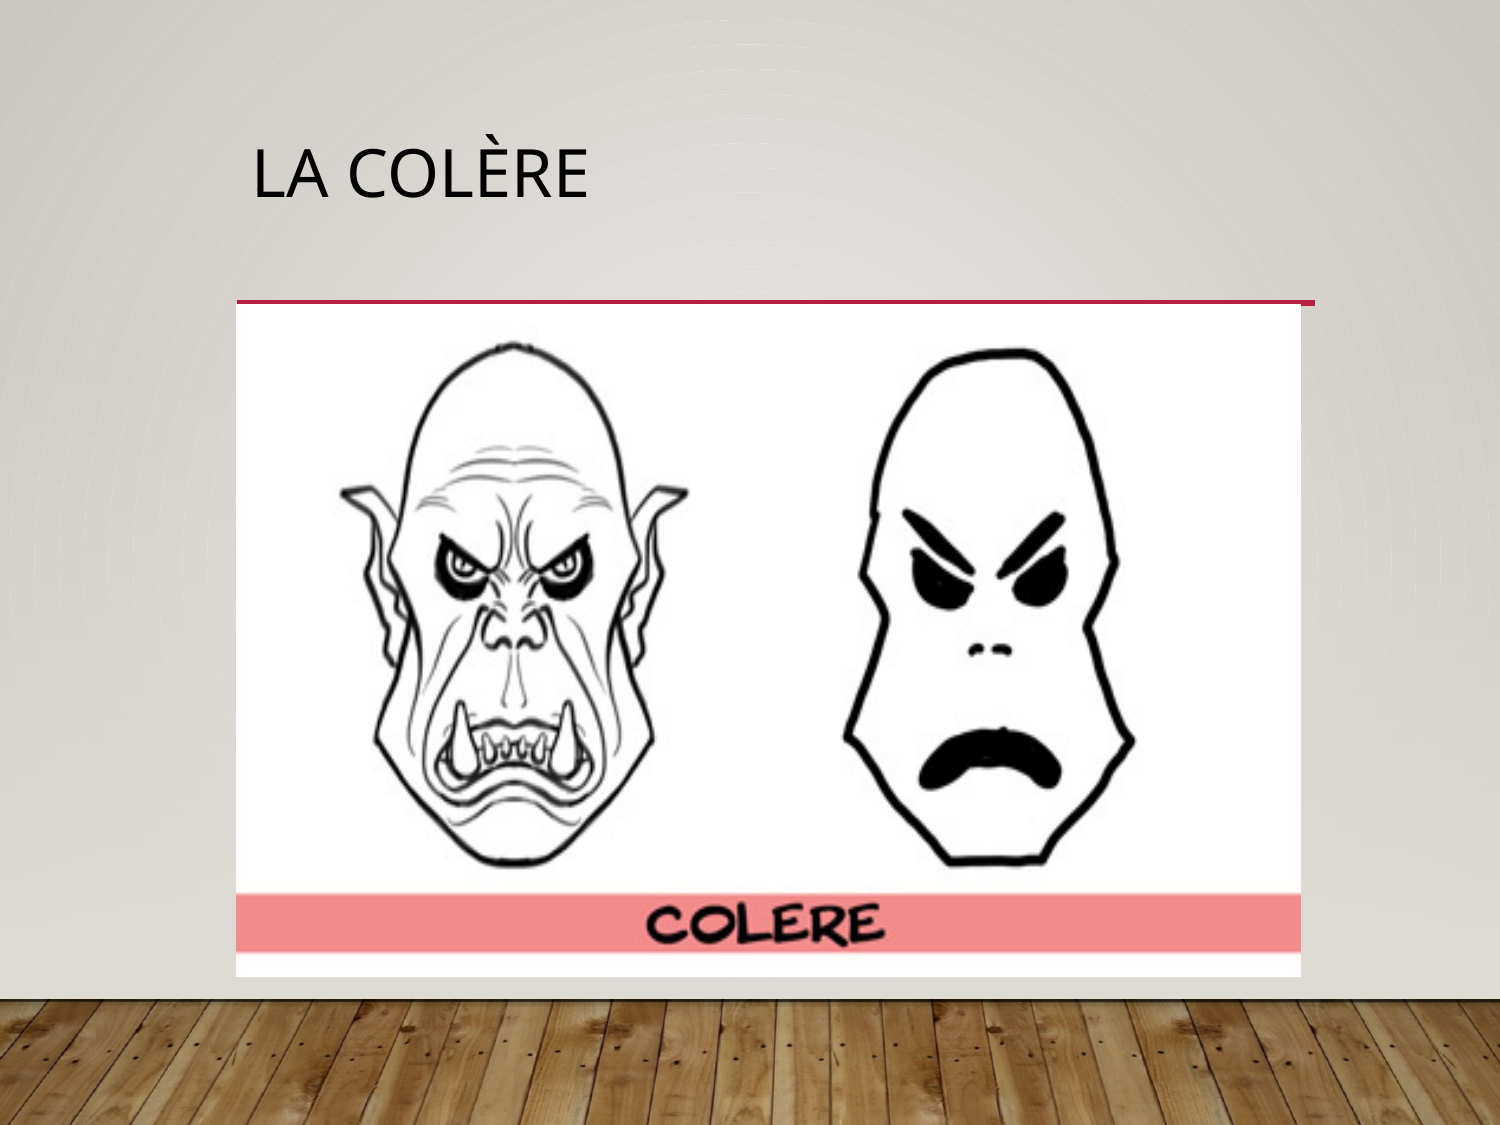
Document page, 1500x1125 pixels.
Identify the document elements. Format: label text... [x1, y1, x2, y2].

picture [0, 999, 1500, 1125]
picture [236, 303, 1301, 977]
title La colère [236, 131, 1315, 305]
